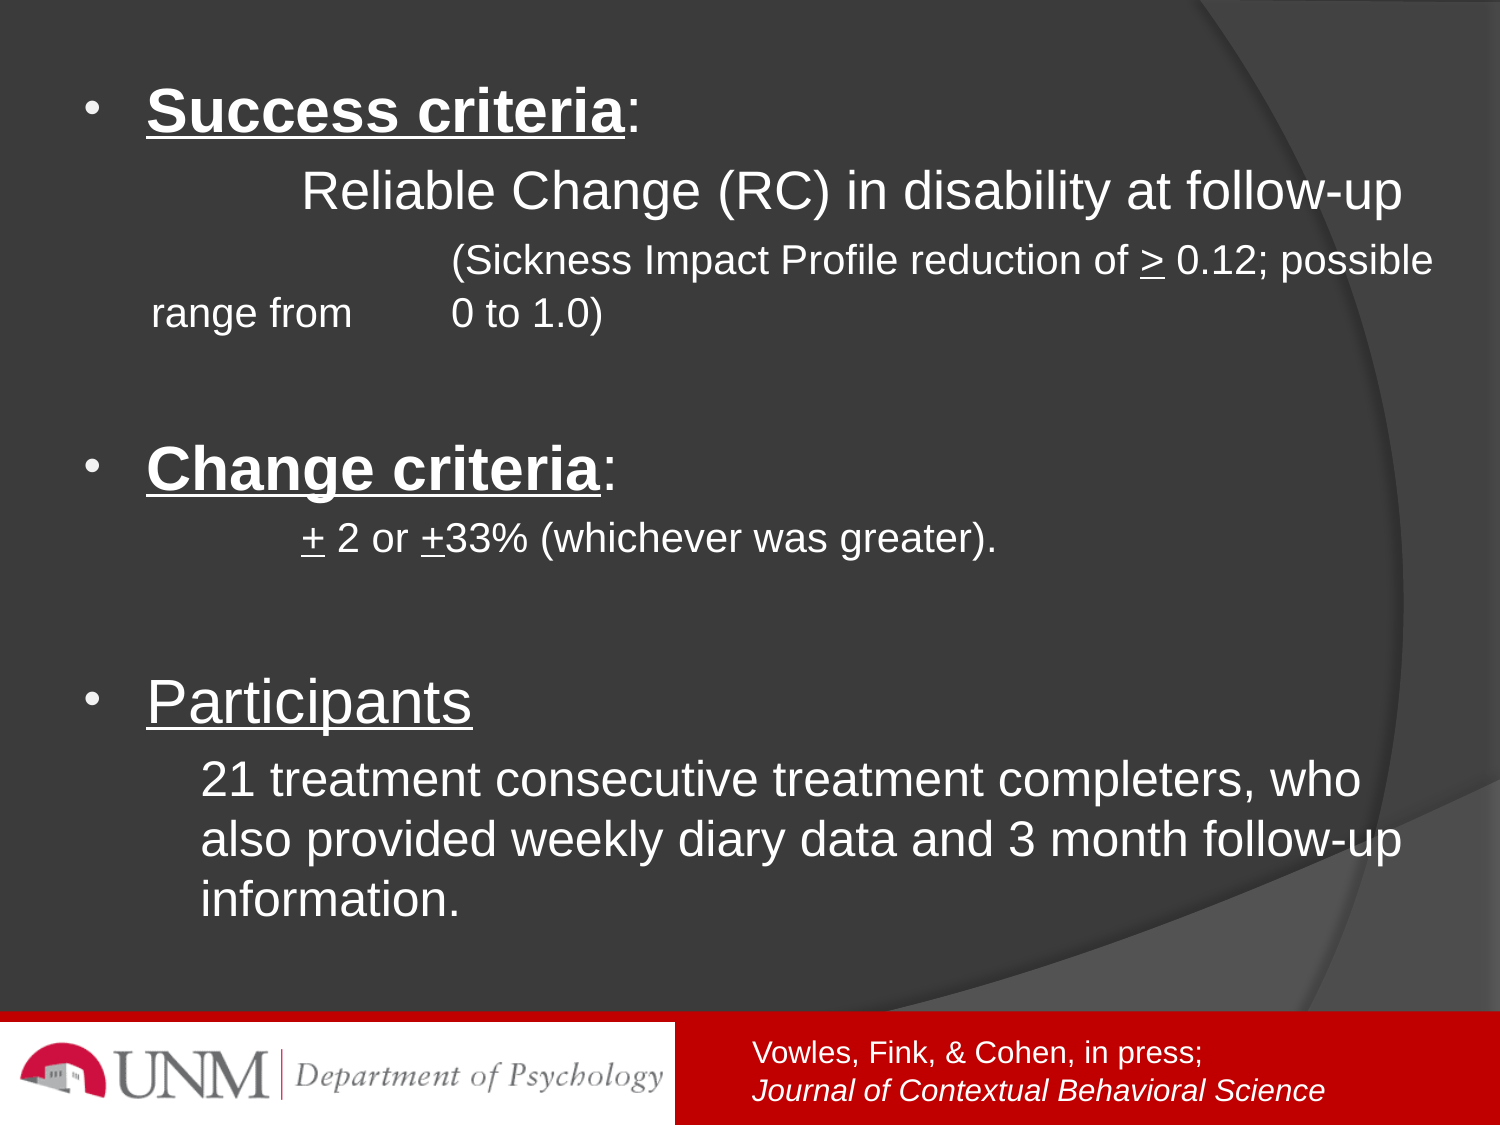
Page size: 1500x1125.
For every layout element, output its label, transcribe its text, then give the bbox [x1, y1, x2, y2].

list Success criteria: Reliable Change (RC) in disability at follow-up (Sickness Impact Profile reduction of > 0.12; possible range from 0 to 1.0) Change criteria: + 2 or +33% (whichever was greater). Participants 21 treatment consecutive treatment completers, who also provided weekly diary data and 3 month follow-up information. [62, 62, 1450, 805]
picture [0, 1022, 675, 1125]
text_box Vowles, Fink, & Cohen, in press; Journal of Contextual Behavioral Science [737, 1024, 1500, 1115]
